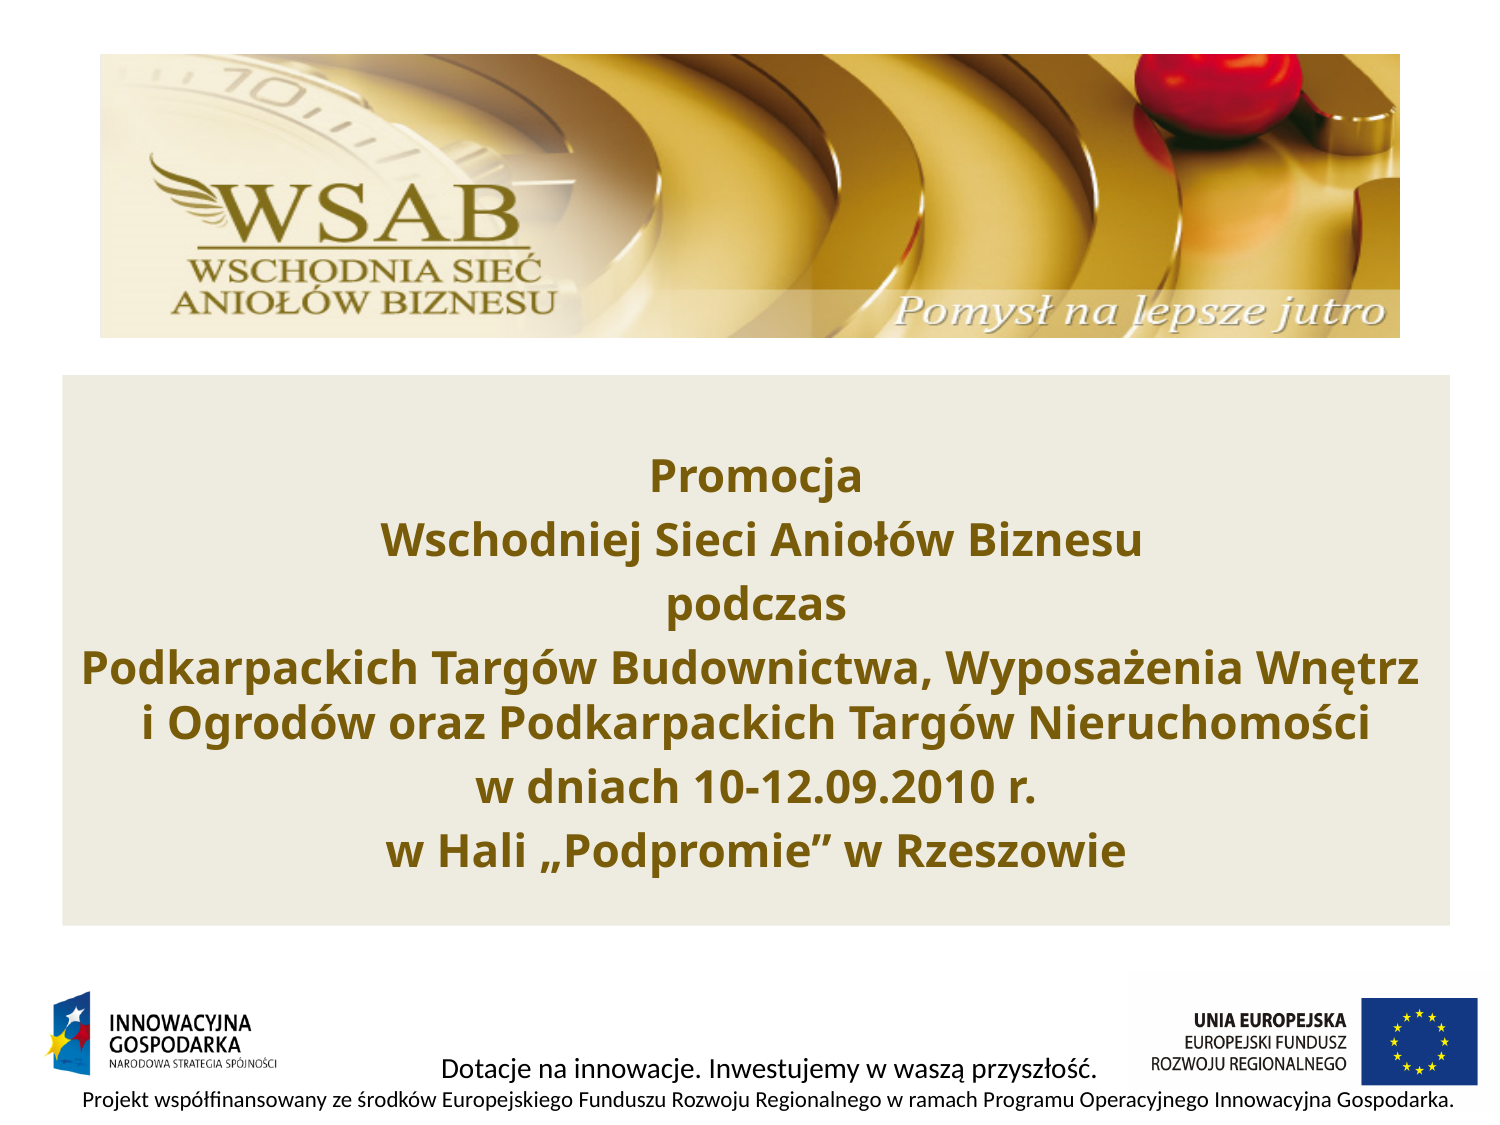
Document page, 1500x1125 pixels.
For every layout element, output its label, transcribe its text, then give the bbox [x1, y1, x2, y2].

picture [100, 54, 1400, 339]
subtitle Promocja Wschodniej Sieci Aniołów Biznesu podczas Podkarpackich Targów Budownictwa, Wyposażenia Wnętrz i Ogrodów oraz Podkarpackich Targów Nieruchomości w dniach 10-12.09.2010 r. w Hali „Podpromie” w Rzeszowie [62, 375, 1450, 926]
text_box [6, 948, 1500, 1125]
